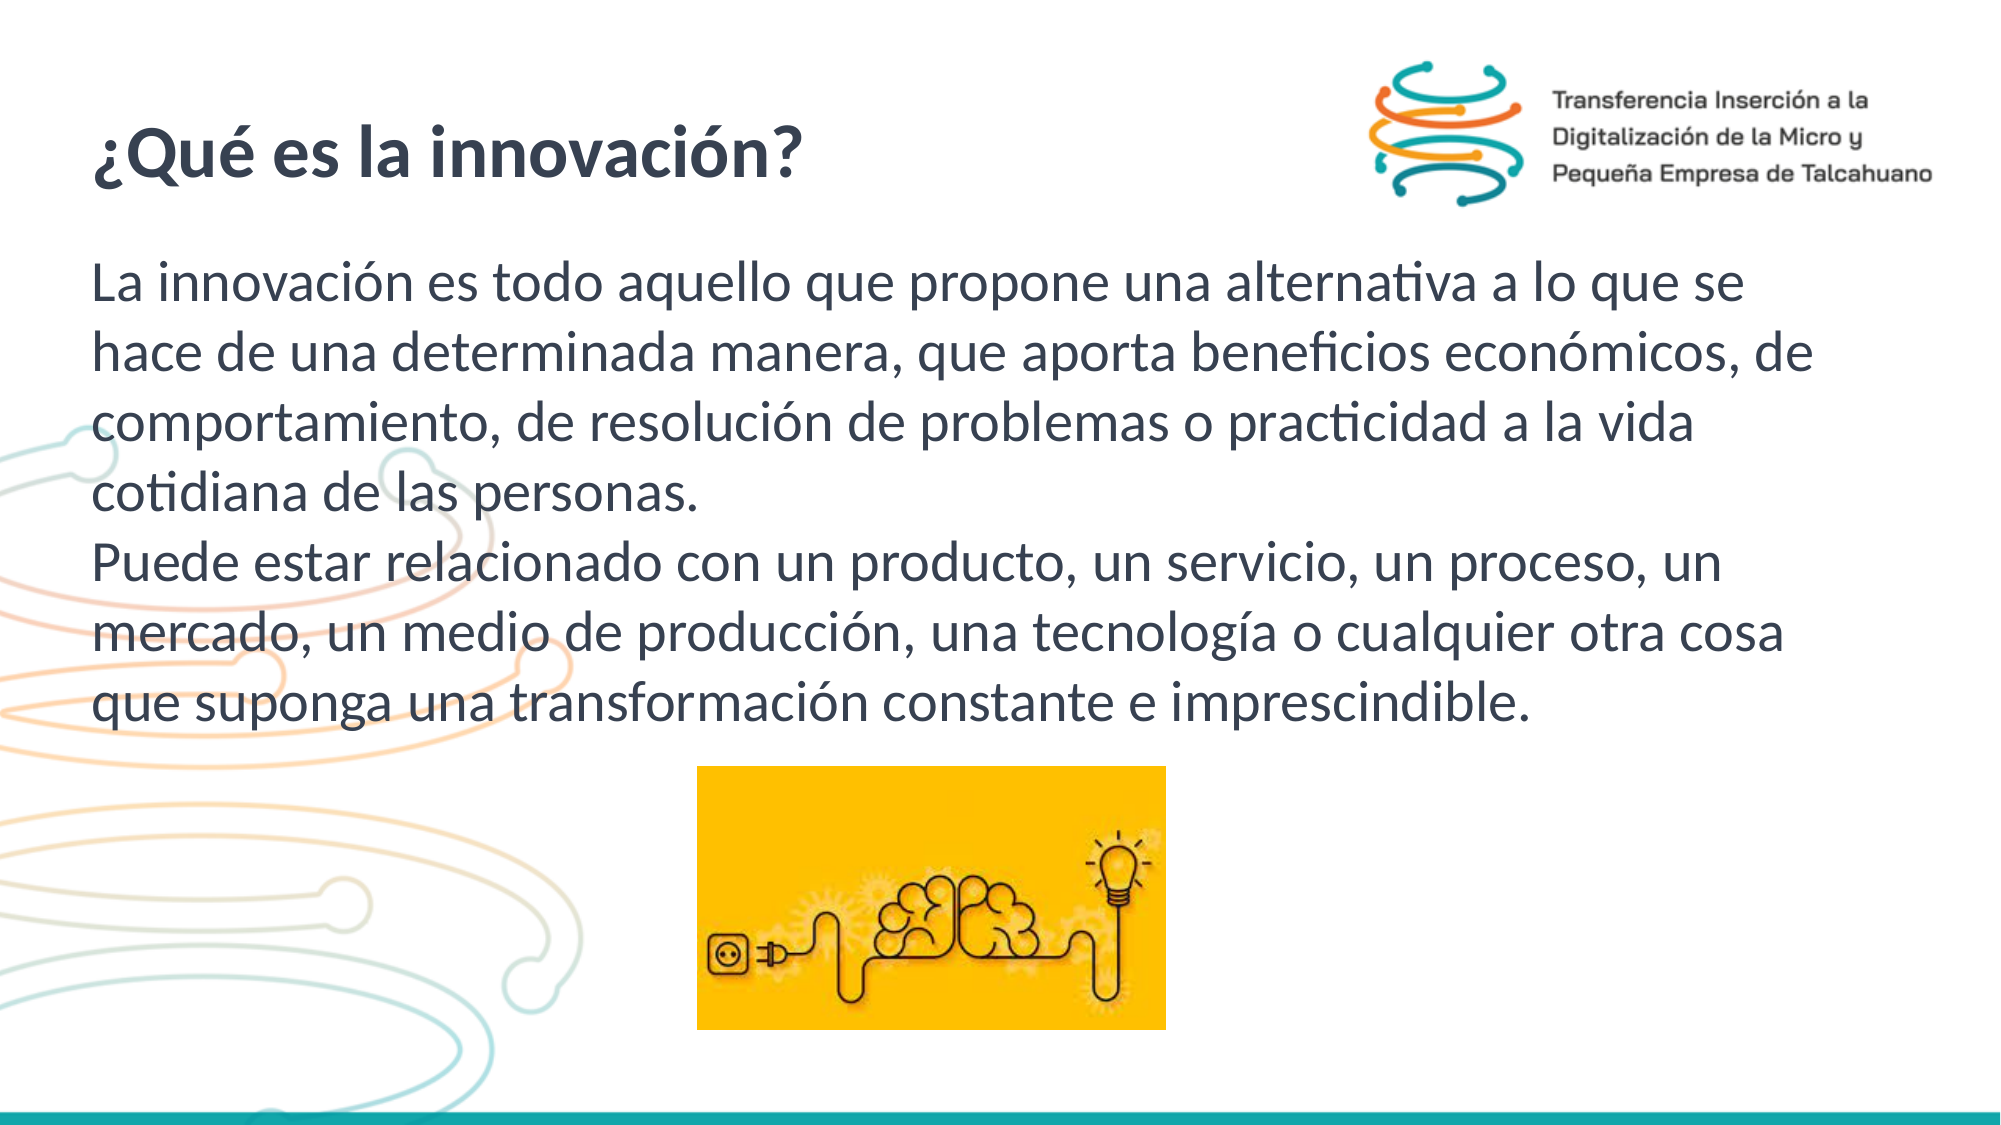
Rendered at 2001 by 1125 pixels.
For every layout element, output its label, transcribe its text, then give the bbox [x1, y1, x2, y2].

picture [0, 0, 2001, 1125]
text_box ¿Qué es la innovación? [76, 95, 1612, 201]
text_box La innovación es todo aquello que propone una alternativa a lo que se hace de una determinada manera, que aporta beneficios económicos, de comportamiento, de resolución de problemas o practicidad a la vida cotidiana de las personas. Puede estar relacionado con un producto, un servicio, un proceso, un mercado, un medio de producción, una tecnología o cualquier otra cosa que suponga una transformación constante e imprescindible. [76, 235, 1871, 741]
